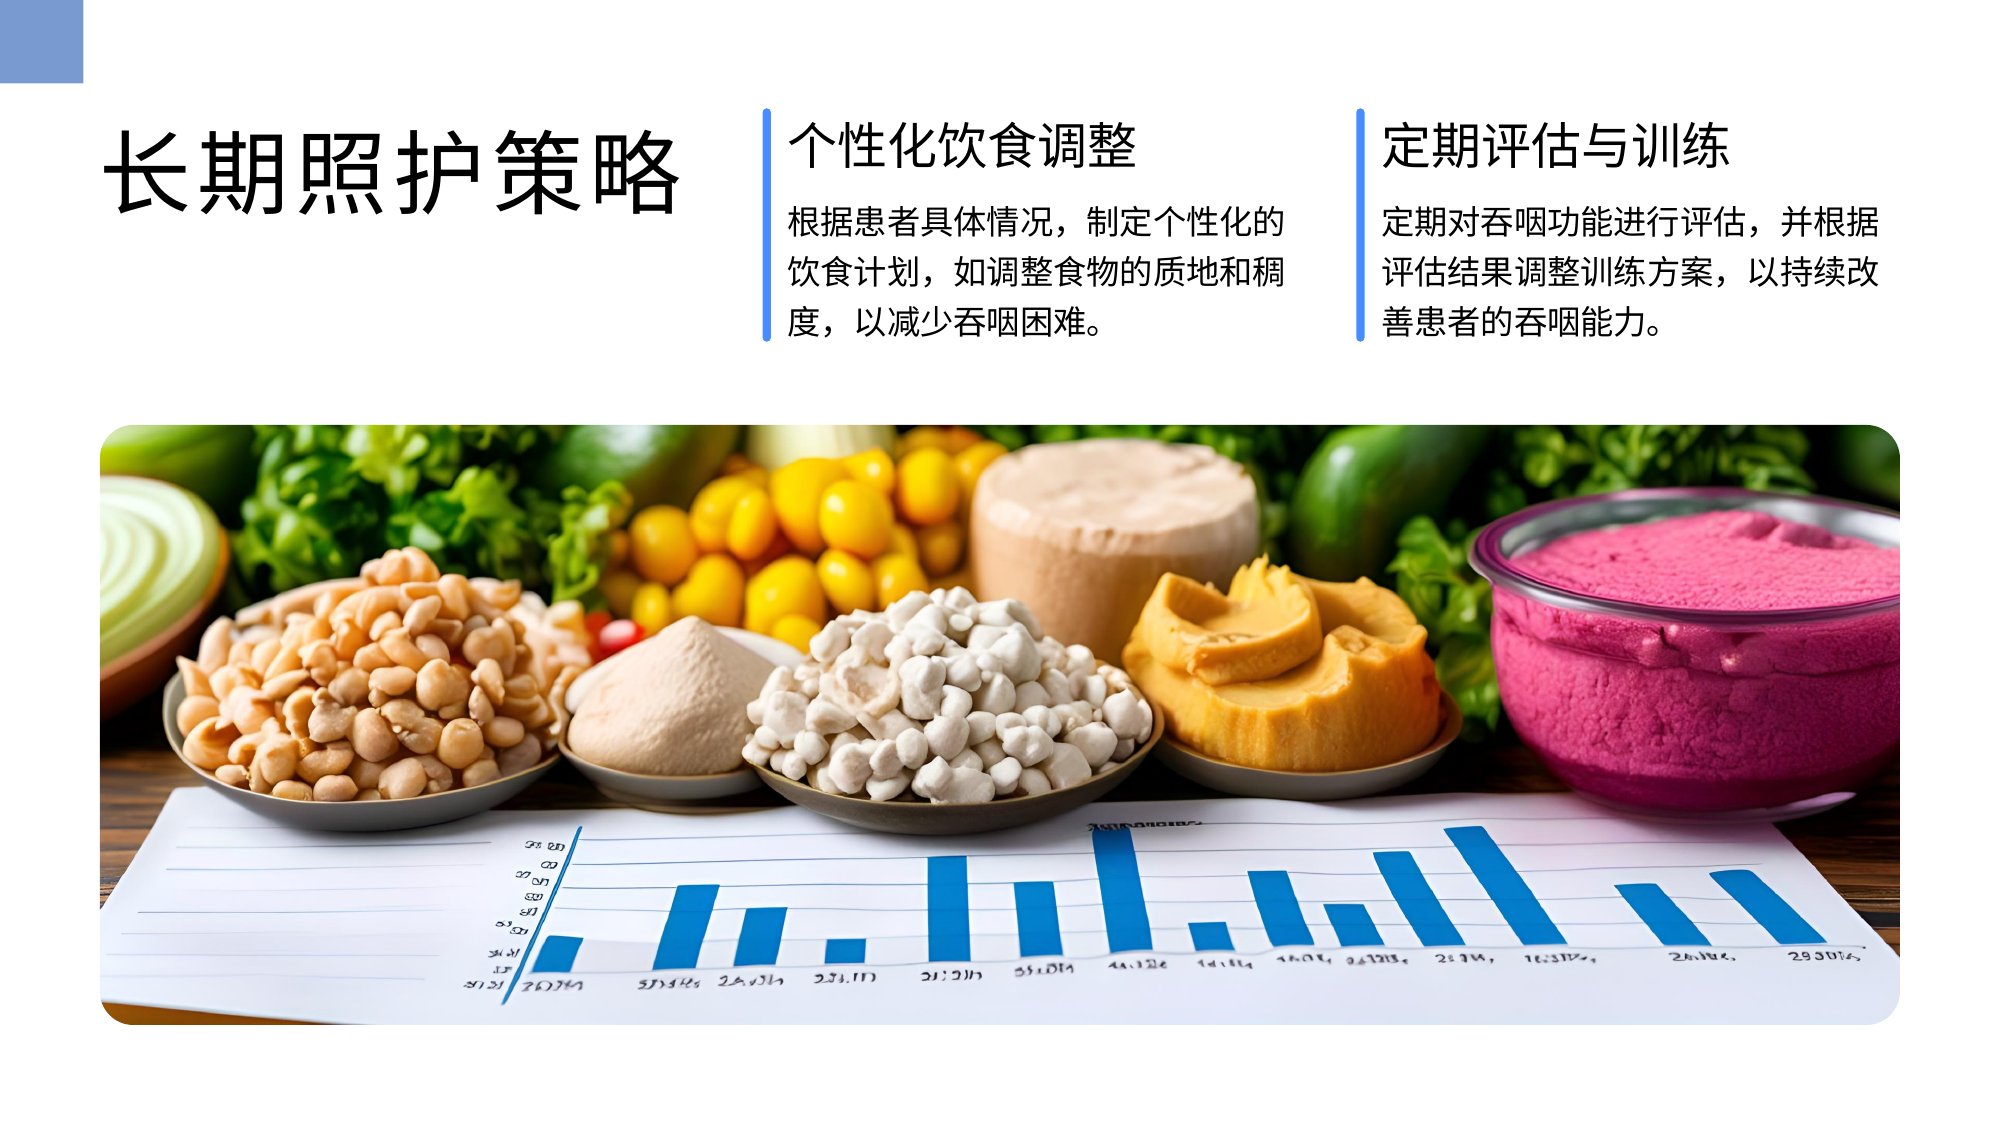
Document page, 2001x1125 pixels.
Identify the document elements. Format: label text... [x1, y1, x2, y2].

title 长期照护策略 [99, 99, 686, 350]
picture [99, 424, 1901, 1026]
text_box [0, 0, 84, 84]
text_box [761, 107, 1913, 343]
